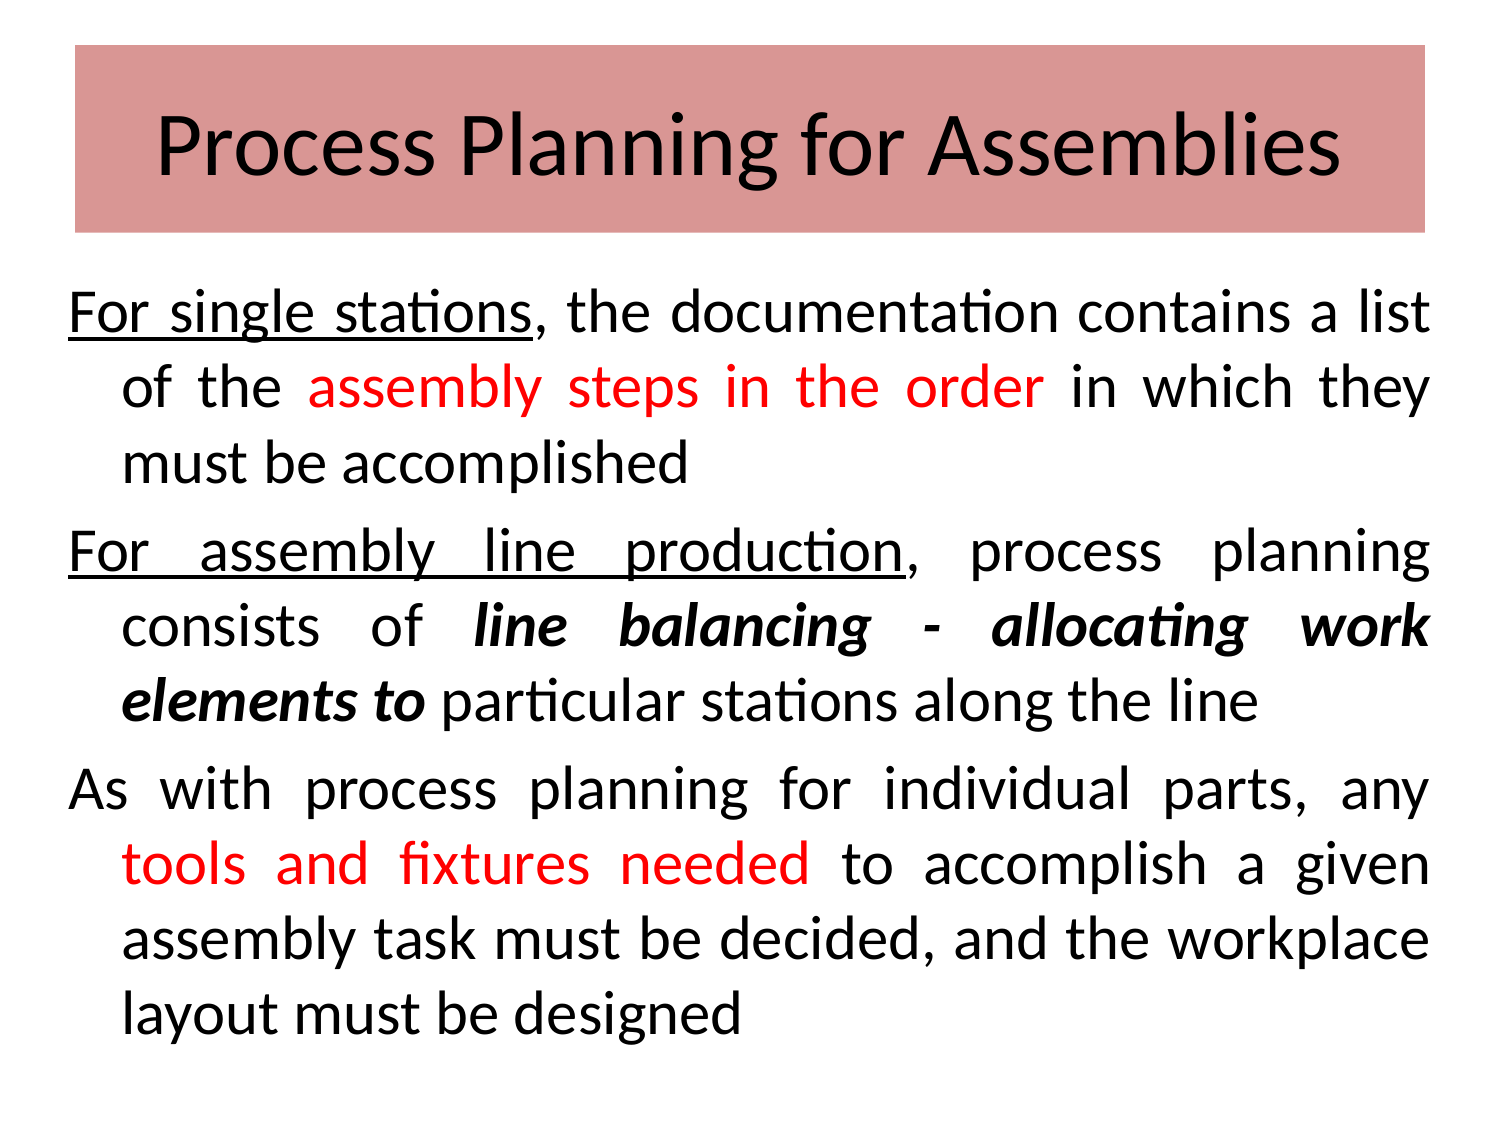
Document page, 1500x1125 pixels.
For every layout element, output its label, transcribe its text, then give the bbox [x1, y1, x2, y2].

title Process Planning for Assemblies [74, 44, 1426, 233]
list For single stations, the documentation contains a list of the assembly steps in the order in which they must be accomplished For assembly line production, process planning consists of line balancing - allocating work elements to particular stations along the line As with process planning for individual parts, any tools and fixtures needed to accomplish a given assembly task must be decided, and the workplace layout must be designed [52, 262, 1448, 1059]
